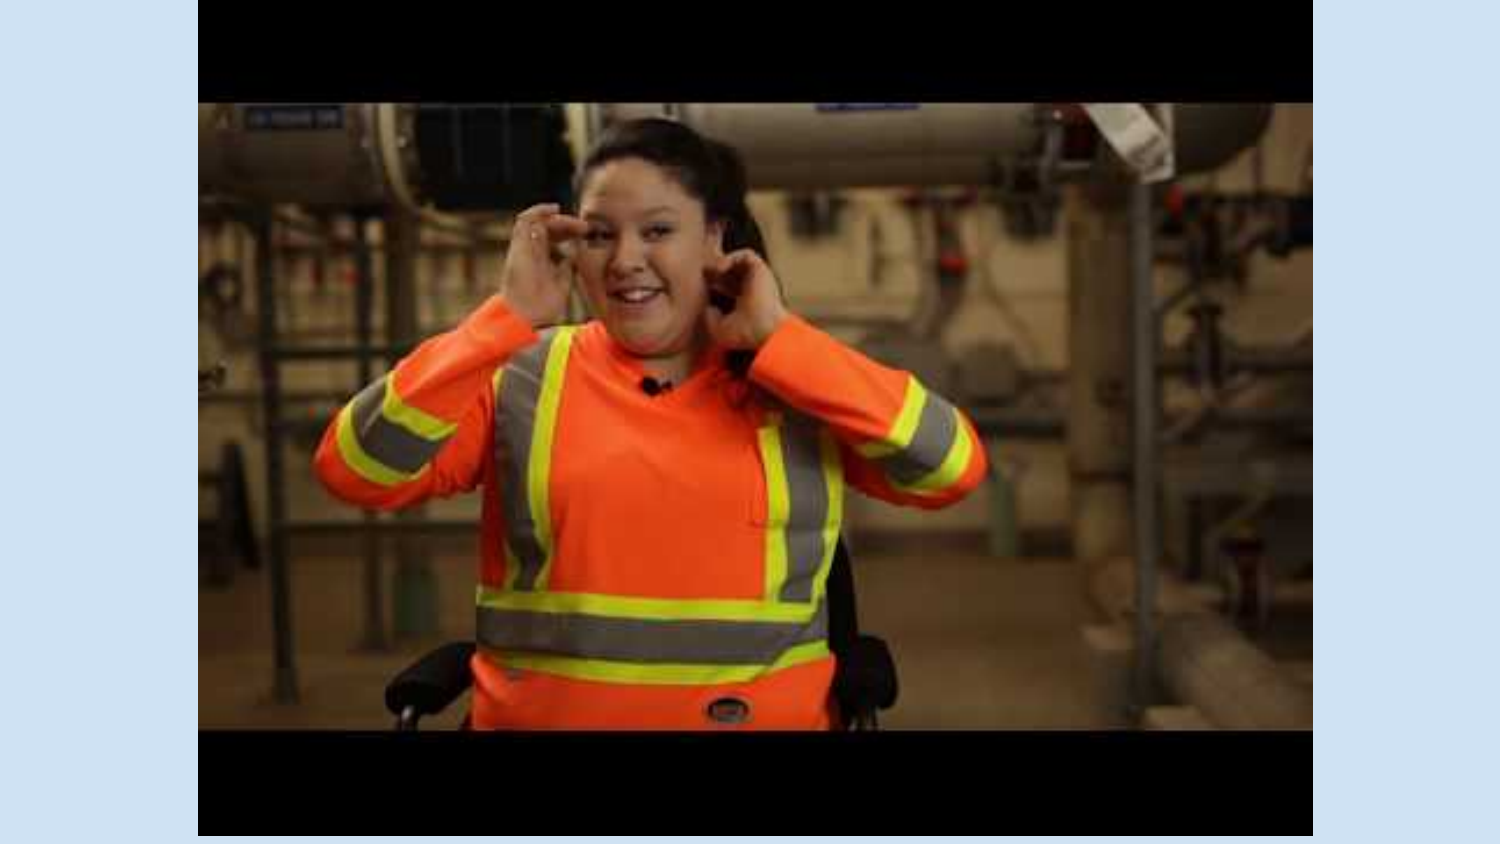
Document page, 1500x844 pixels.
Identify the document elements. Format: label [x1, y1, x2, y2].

picture [198, 0, 1313, 836]
